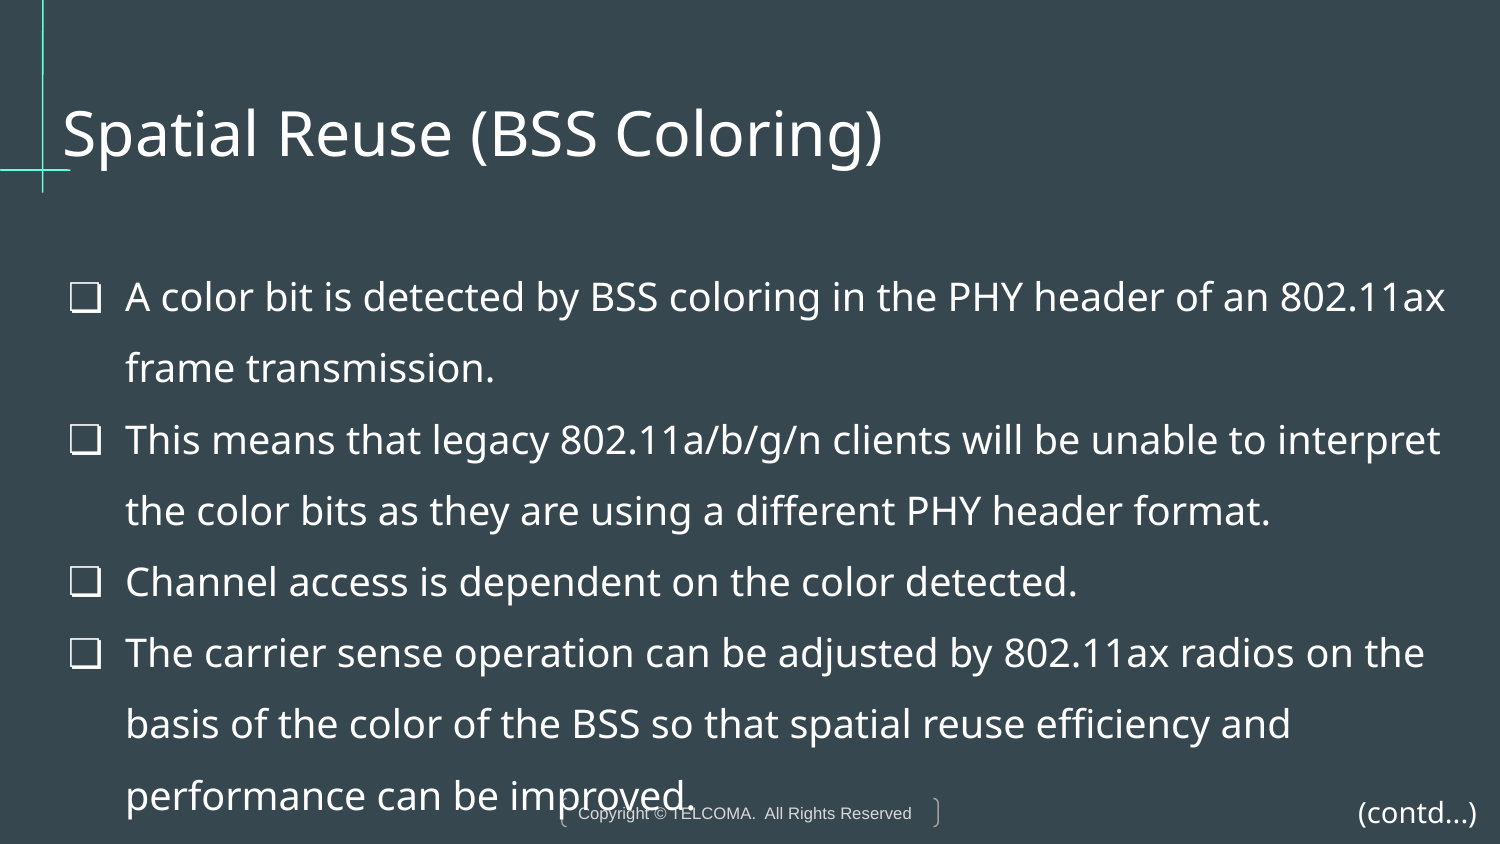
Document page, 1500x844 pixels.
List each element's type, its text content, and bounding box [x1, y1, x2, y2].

subtitle A color bit is detected by BSS coloring in the PHY header of an 802.11ax frame transmission. This means that legacy 802.11a/b/g/n clients will be unable to interpret the color bits as they are using a different PHY header format. Channel access is dependent on the color detected. The carrier sense operation can be adjusted by 802.11ax radios on the basis of the color of the BSS so that spatial reuse efficiency and performance can be improved. [35, 233, 1481, 780]
text_box (contd...) [1343, 779, 1500, 844]
title Spatial Reuse (BSS Coloring) [47, 0, 1446, 184]
